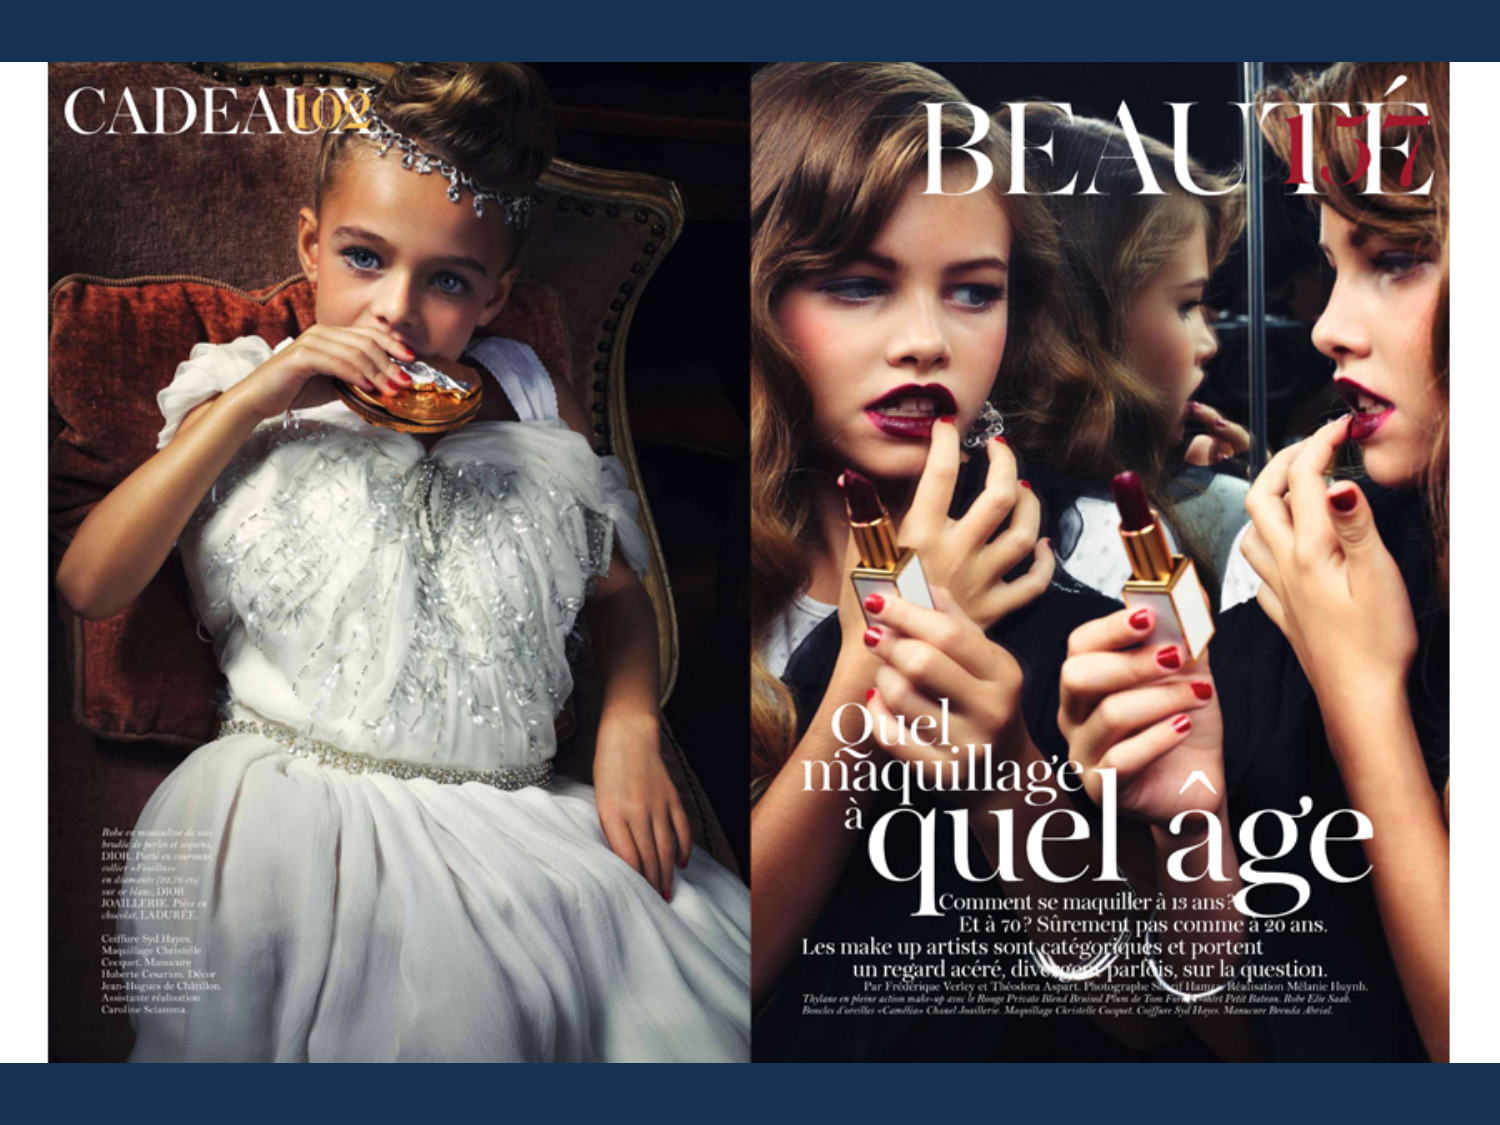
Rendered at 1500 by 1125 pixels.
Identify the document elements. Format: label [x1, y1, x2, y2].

picture [0, 62, 1500, 1063]
